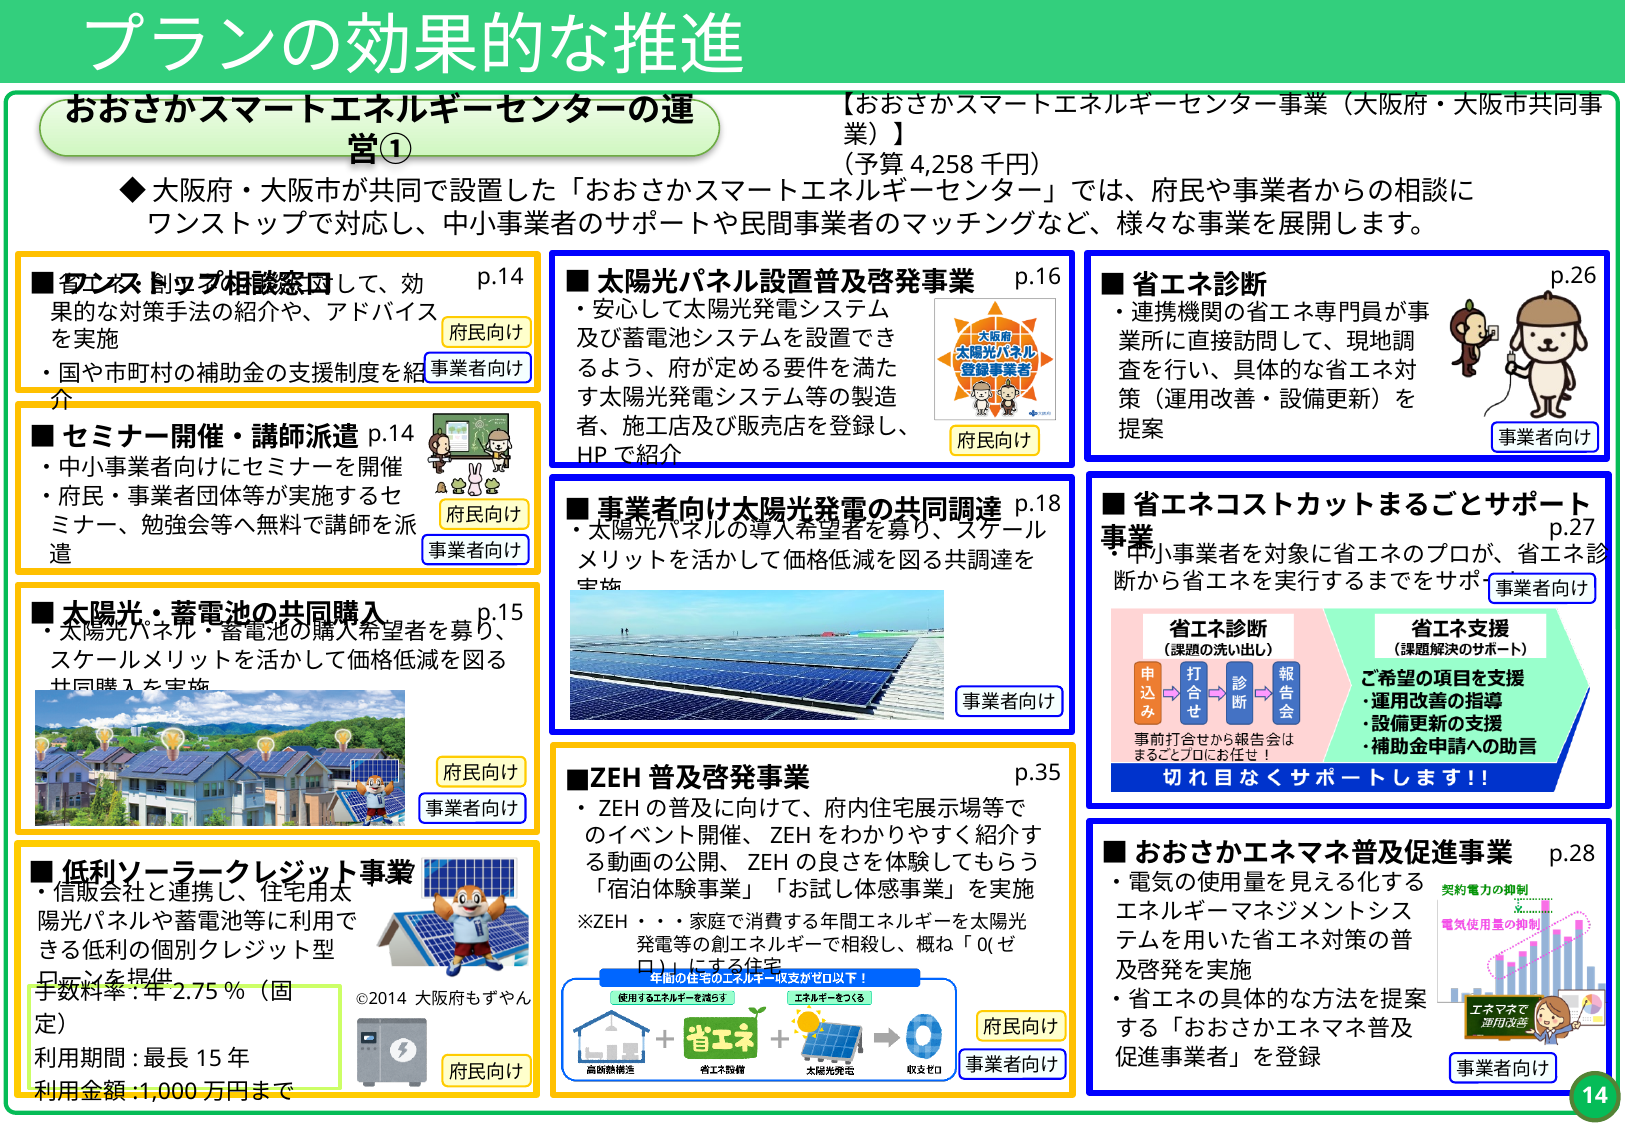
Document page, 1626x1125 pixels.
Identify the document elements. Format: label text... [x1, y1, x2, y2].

text_box 事業者向け [954, 684, 1065, 719]
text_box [552, 745, 1073, 1096]
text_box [17, 584, 542, 832]
text_box 13 [1569, 1081, 1621, 1123]
text_box ◆大阪府・大阪市が共同で設置した「おおさかスマートエネルギーセンター」では、府民や事業者からの相談にワンストップで対応し、中小事業者のサポートや民間事業者のマッチングなど、様々な事業を展開します。 [104, 166, 1510, 246]
text_box ■事業者向け太陽光発電の共同調達 [550, 475, 1074, 734]
text_box [566, 536, 1094, 828]
text_box おおさかスマートエネルギーセンターの運営① [39, 99, 721, 157]
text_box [1089, 820, 1612, 1094]
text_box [552, 252, 1073, 466]
text_box 【おおさかスマートエネルギーセンター事業（大阪府・大阪市共同事業）】 （予算4,258千円） [829, 88, 1613, 179]
picture [570, 590, 944, 720]
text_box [15, 843, 537, 1096]
text_box ・太陽光パネルの導入希望者を募り、スケールメリットを活かして価格低減を図る共調達を実施 [550, 508, 1071, 608]
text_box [1088, 474, 1625, 807]
text_box プランの効果的な推進 [0, 0, 1625, 83]
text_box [1087, 252, 1608, 459]
text_box p.18 [977, 476, 1062, 516]
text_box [17, 253, 538, 393]
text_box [17, 404, 538, 572]
text_box [3, 90, 1620, 1115]
